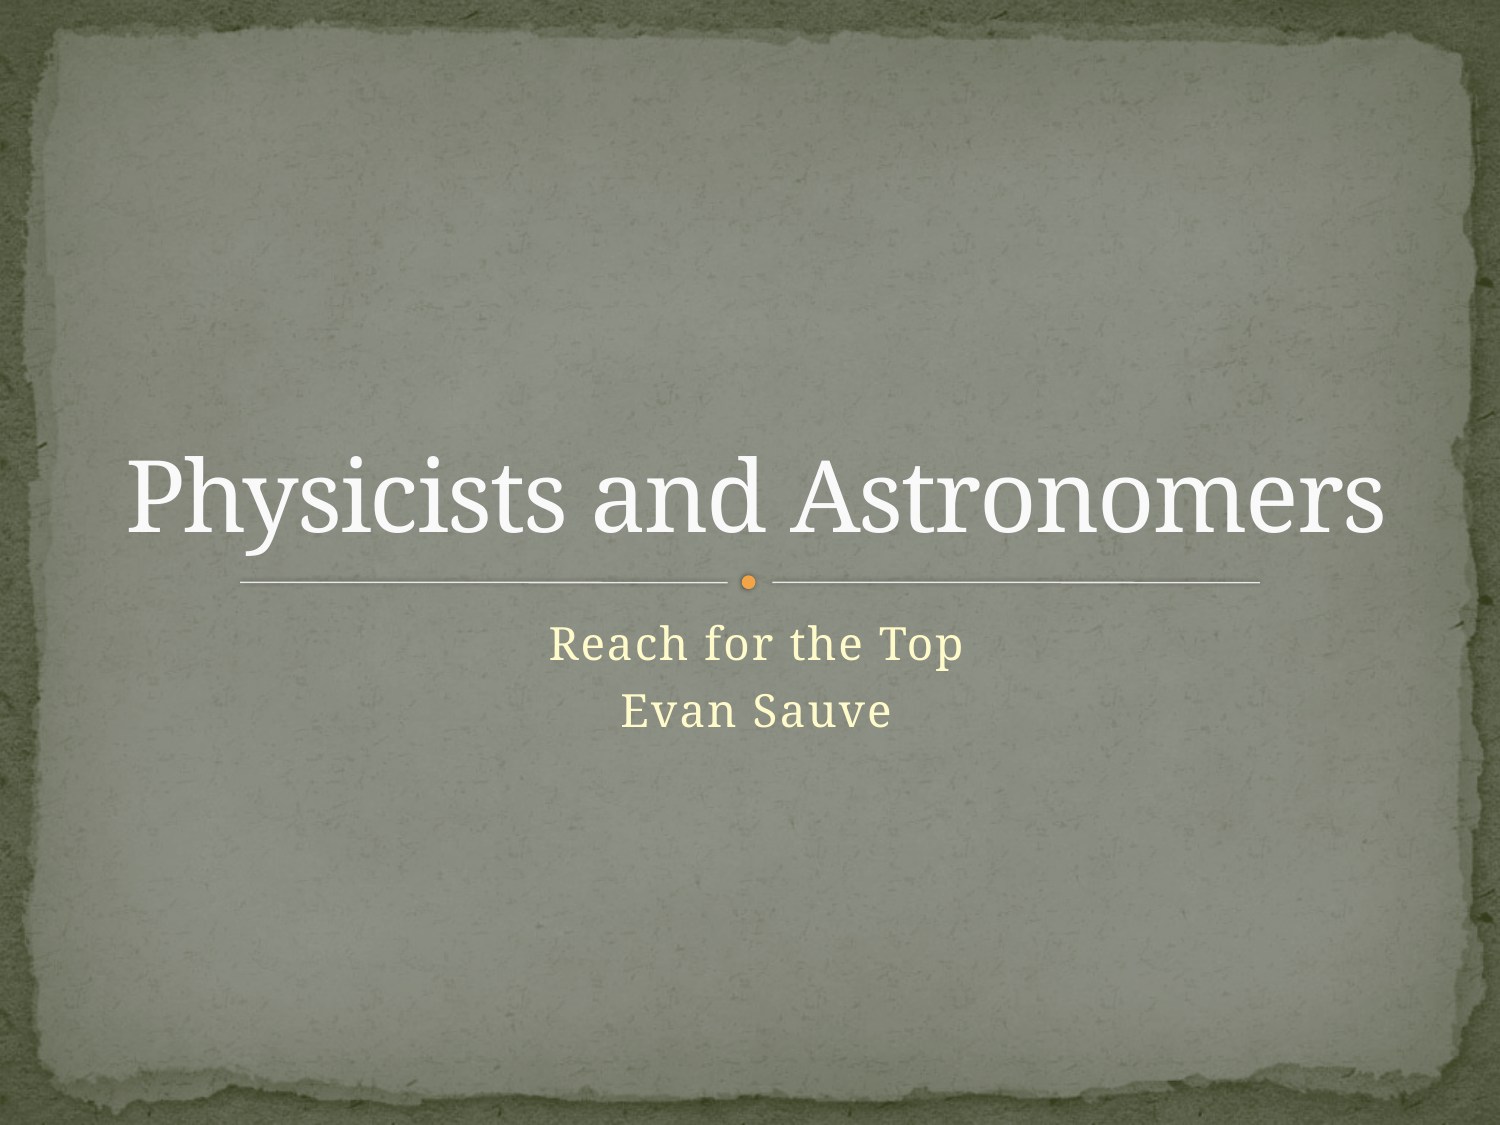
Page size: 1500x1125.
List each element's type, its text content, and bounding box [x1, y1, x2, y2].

title Physicists and Astronomers [74, 235, 1438, 561]
subtitle Reach for the Top Evan Sauve [75, 606, 1438, 795]
